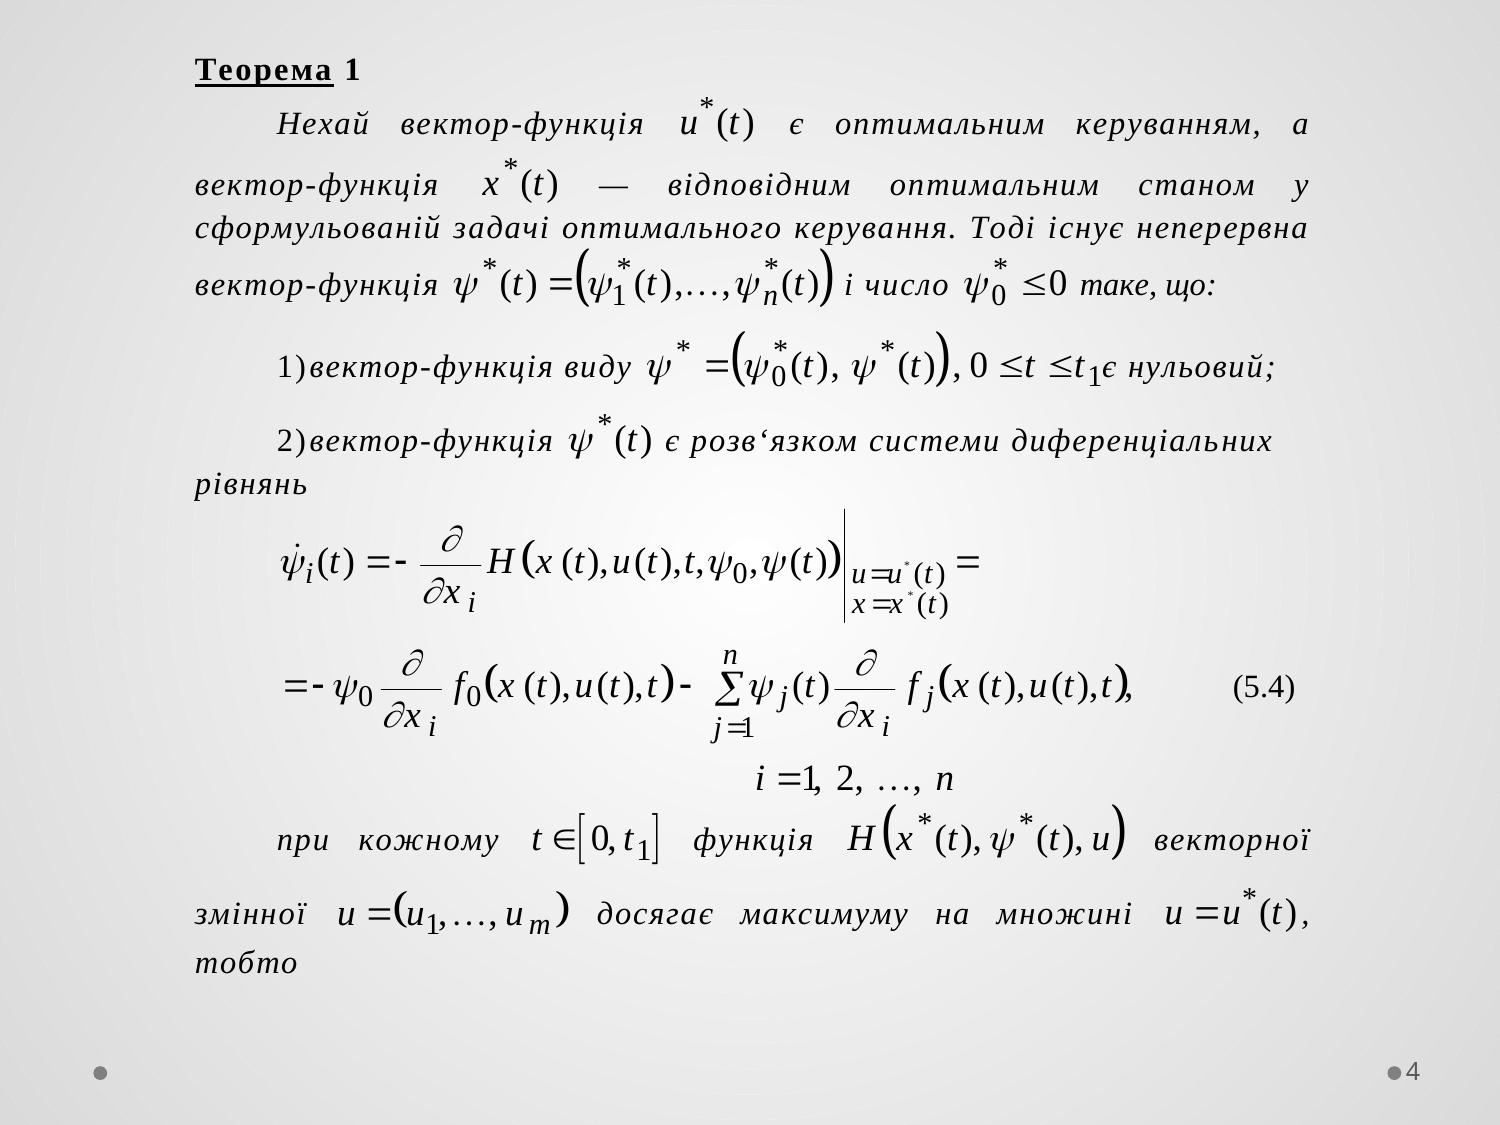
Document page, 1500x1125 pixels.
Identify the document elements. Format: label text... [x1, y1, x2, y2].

picture [194, 49, 1311, 981]
slide_number 4 [1401, 1042, 1494, 1103]
